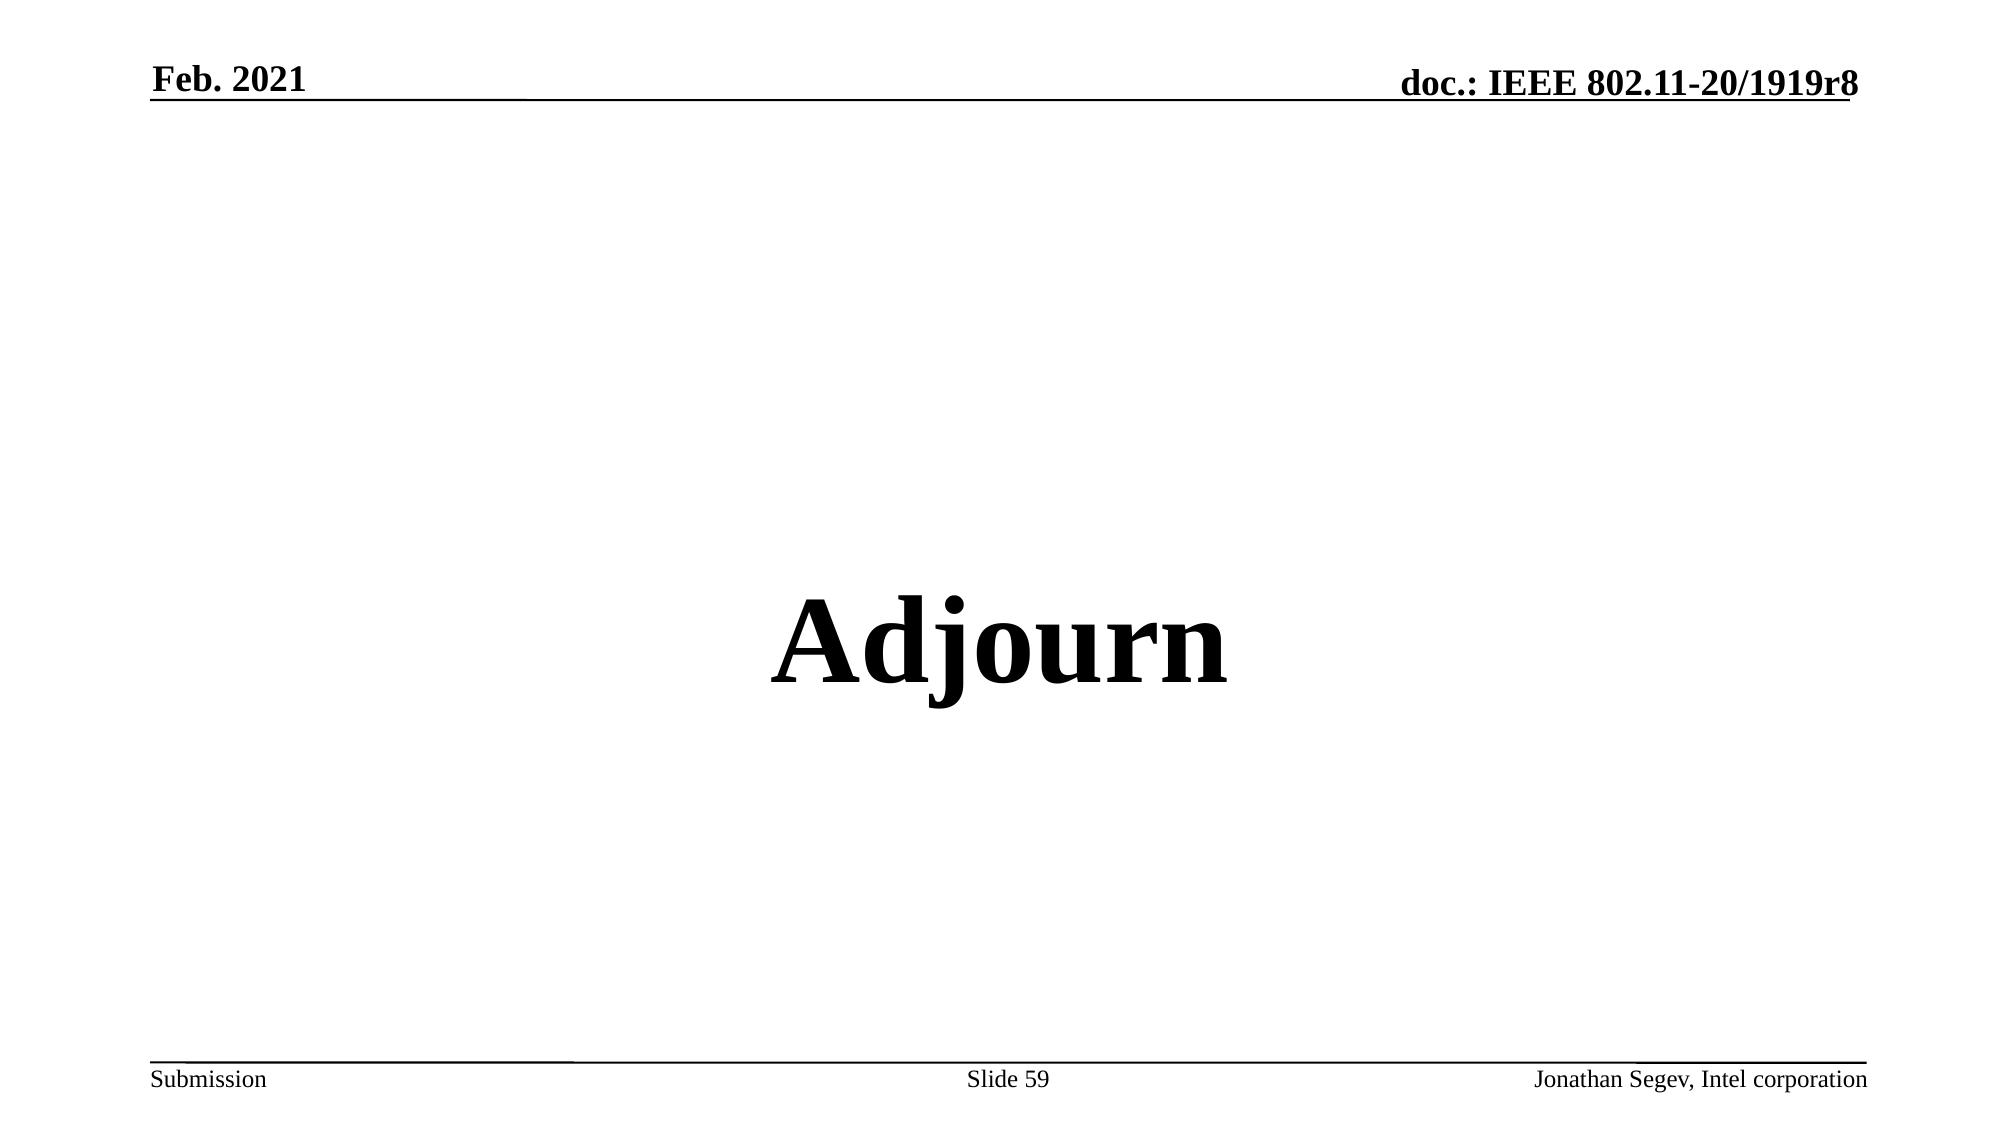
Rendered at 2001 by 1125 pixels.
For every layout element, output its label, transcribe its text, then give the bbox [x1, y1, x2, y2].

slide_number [152, 54, 563, 100]
footer Jonathan Segev, Intel corporation [1171, 1061, 1869, 1093]
list Adjourn [149, 324, 1850, 1000]
slide_number Slide 59 [950, 1061, 1067, 1123]
